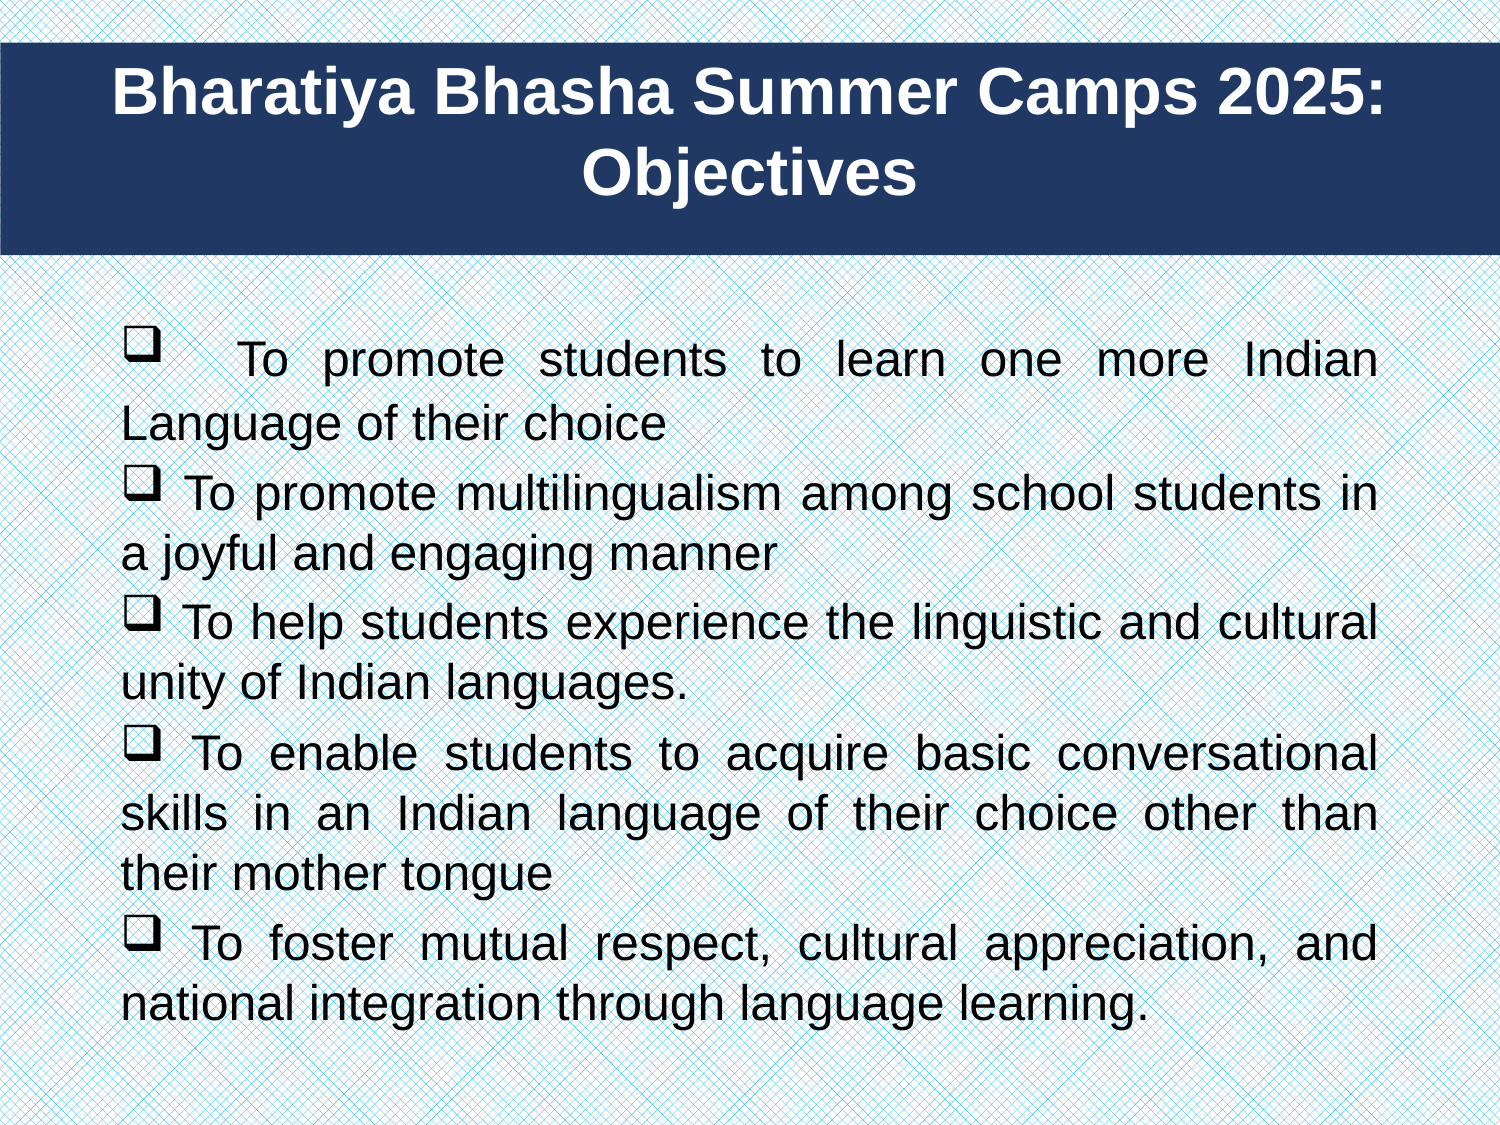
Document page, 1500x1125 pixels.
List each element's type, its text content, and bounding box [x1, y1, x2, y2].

text_box Bharatiya Bhasha Summer Camps 2025: Objectives [0, 42, 1500, 256]
subtitle To promote students to learn one more Indian Language of their choice To promote multilingualism among school students in a joyful and engaging manner To help students experience the linguistic and cultural unity of Indian languages. To enable students to acquire basic conversational skills in an Indian language of their choice other than their mother tongue To foster mutual respect, cultural appreciation, and national integration through language learning. [105, 302, 1395, 1059]
